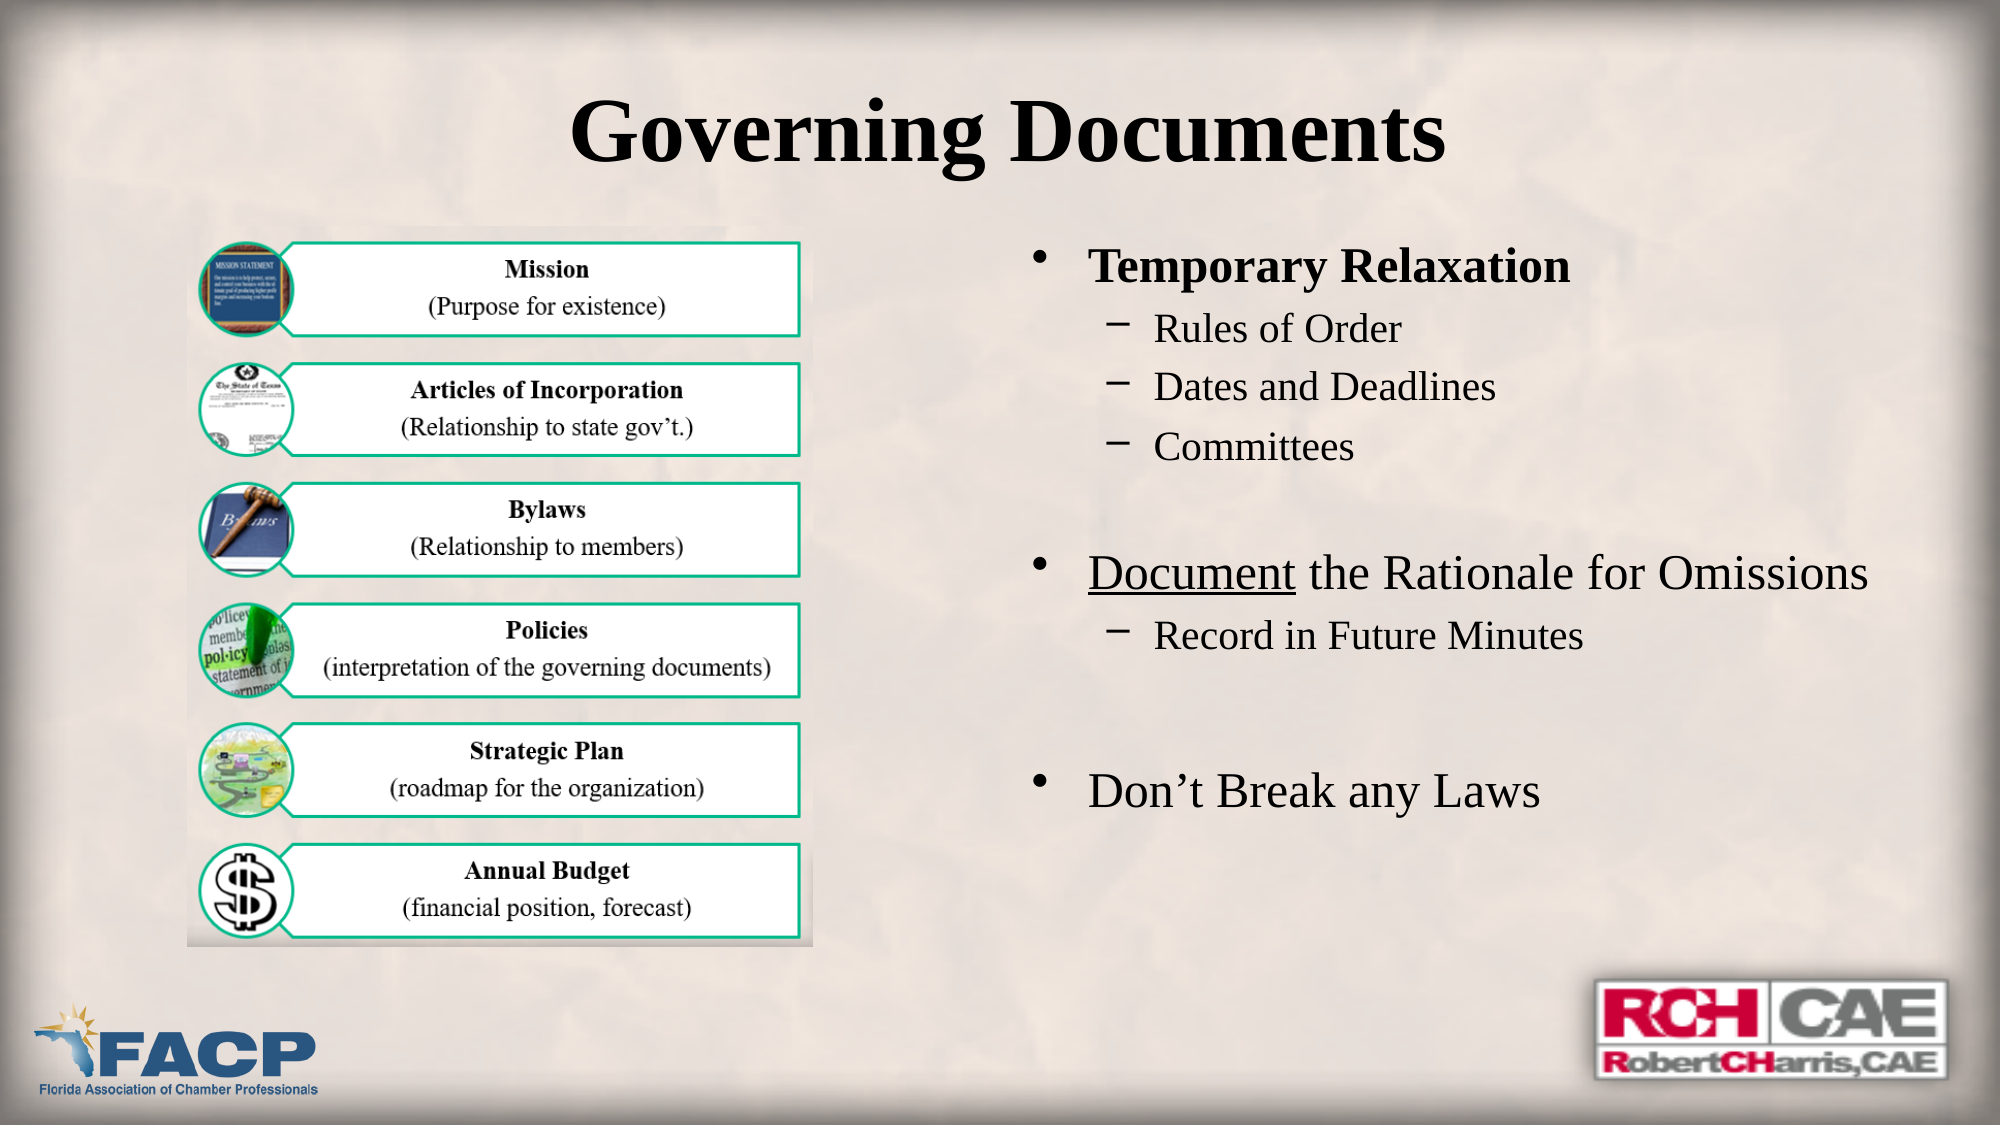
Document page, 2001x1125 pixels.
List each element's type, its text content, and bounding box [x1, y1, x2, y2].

list [83, 224, 984, 1063]
picture [0, 0, 2000, 1125]
title Governing Documents [83, 50, 1934, 200]
list Temporary Relaxation Rules of Order Dates and Deadlines Committees Document the Rationale for Omissions Record in Future Minutes Don’t Break any Laws [1016, 224, 1917, 1063]
